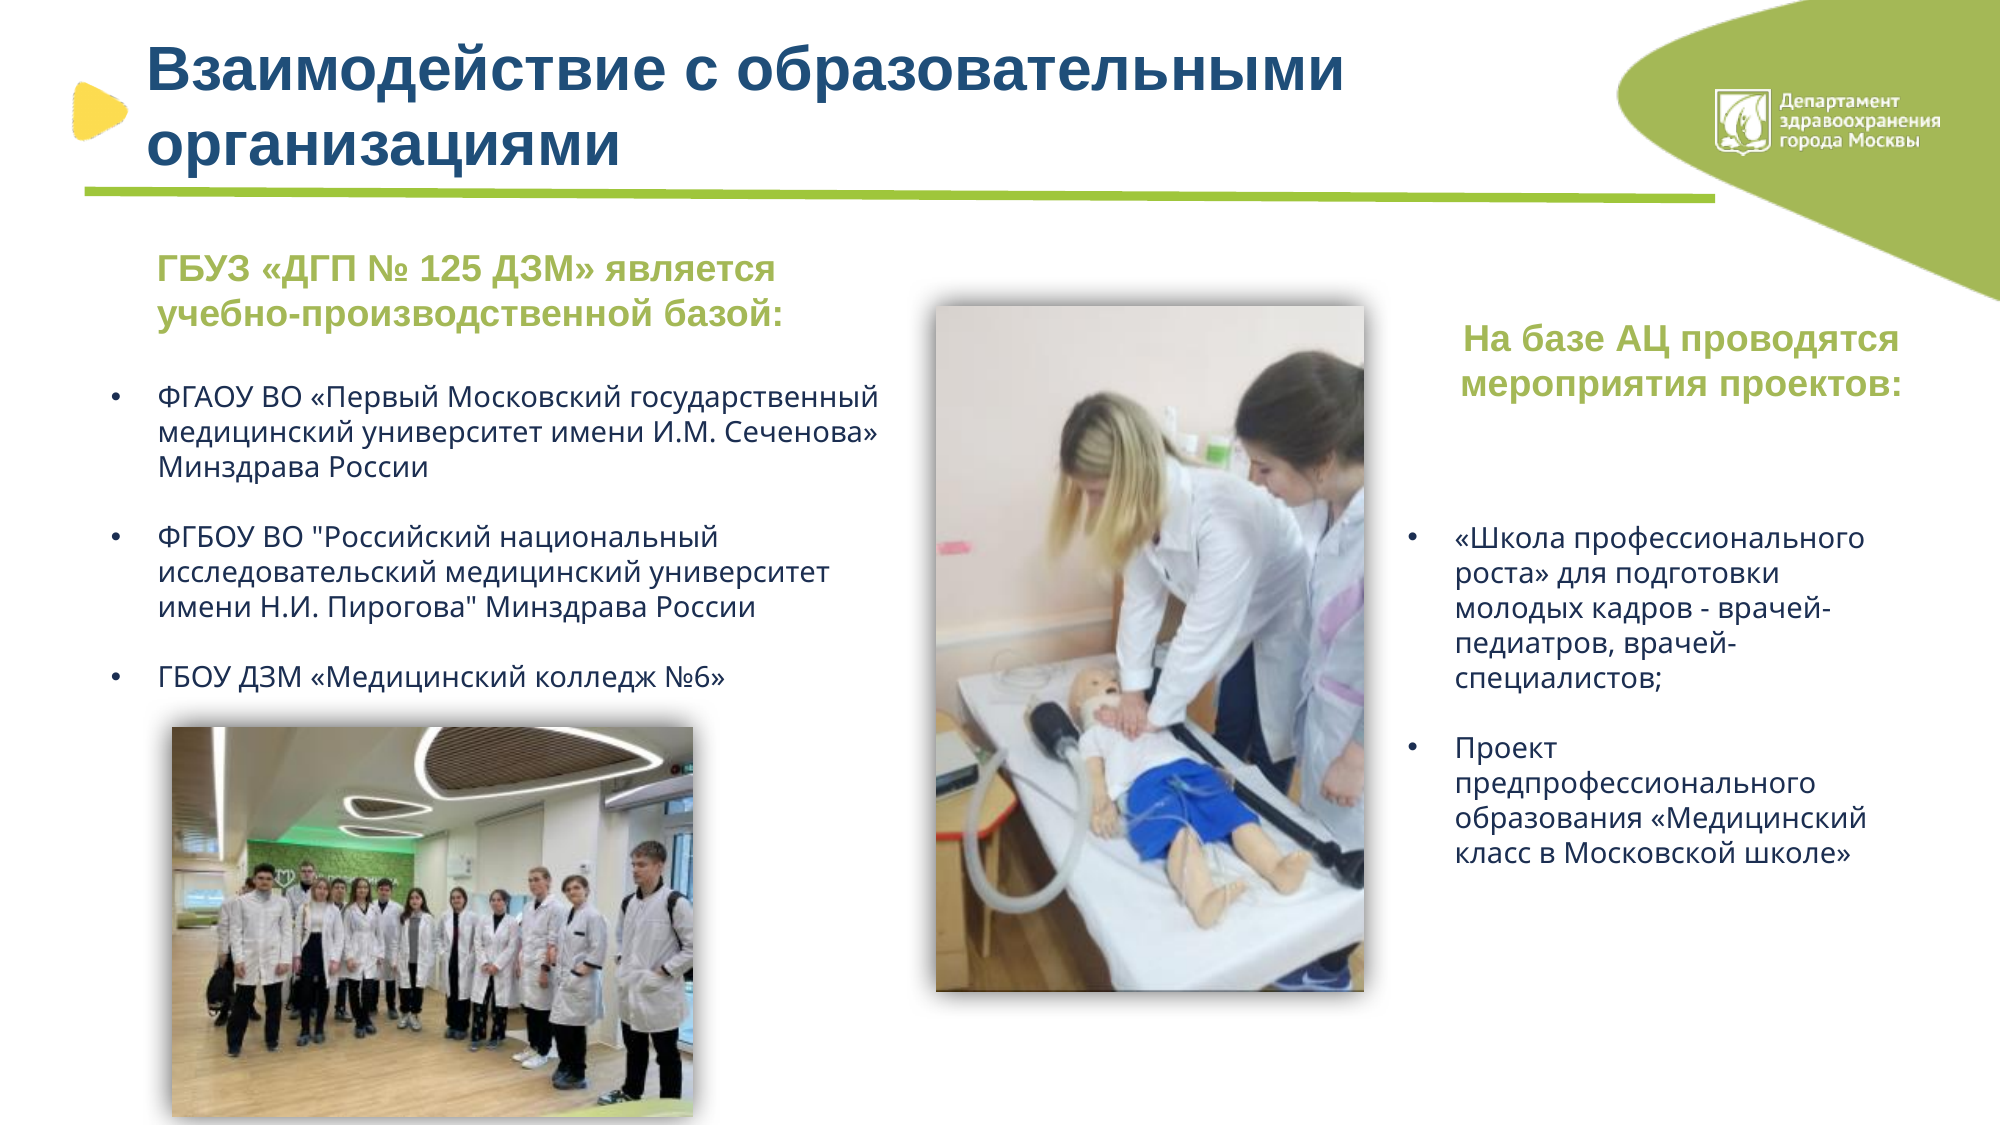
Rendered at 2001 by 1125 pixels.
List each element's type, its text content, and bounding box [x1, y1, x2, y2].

picture [172, 727, 693, 1117]
text_box «Школа профессионального роста» для подготовки молодых кадров - врачей-педиатров, врачей-специалистов; Проект предпрофессионального образования «Медицинский класс в Московской школе» [1392, 670, 1917, 877]
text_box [84, 191, 1716, 199]
text_box ФГАОУ ВО «Первый Московский государственный медицинский университет имени И.М. Сеченова» Минздрава России ФГБОУ ВО "Российский национальный исследовательский медицинский университет имени Н.И. Пирогова" Минздрава России ГБОУ ДЗМ «Медицинский колледж №6» [96, 670, 900, 701]
picture [0, 0, 2000, 992]
